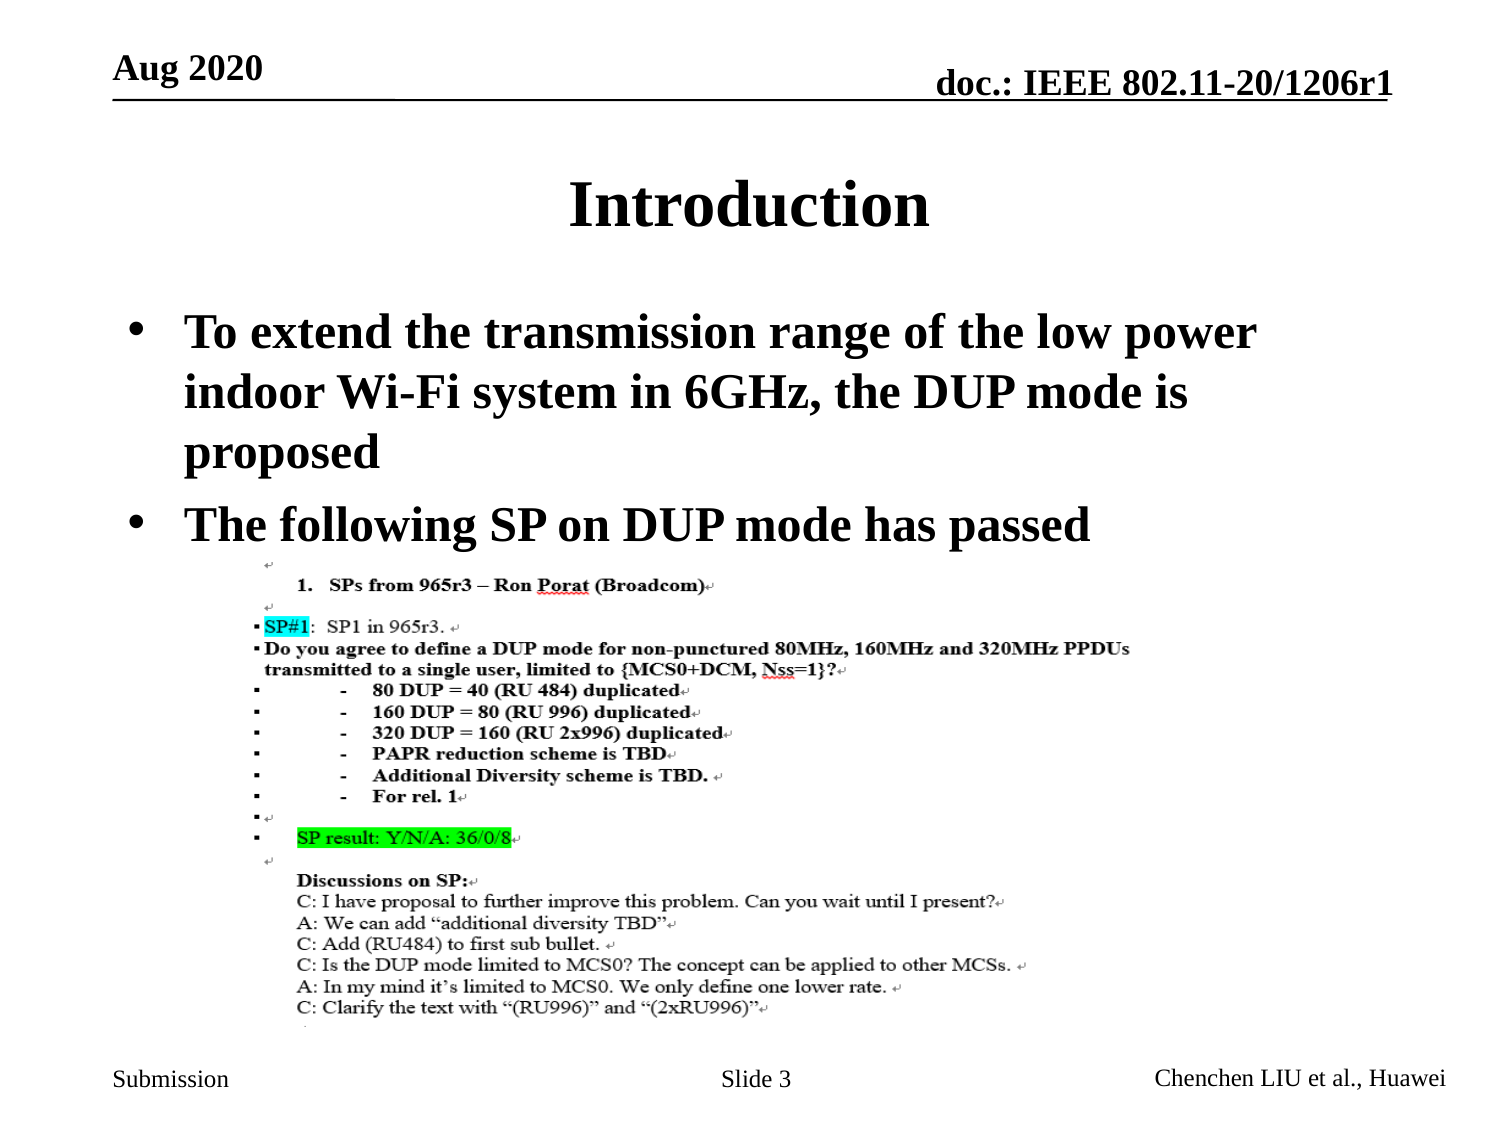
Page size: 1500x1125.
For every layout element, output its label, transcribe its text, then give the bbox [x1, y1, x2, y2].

list To extend the transmission range of the low power indoor Wi-Fi system in 6GHz, the DUP mode is proposed The following SP on DUP mode has passed [112, 290, 1388, 967]
title Introduction [112, 112, 1388, 288]
picture [229, 562, 1164, 1027]
slide_number Slide 3 [712, 1061, 800, 1123]
